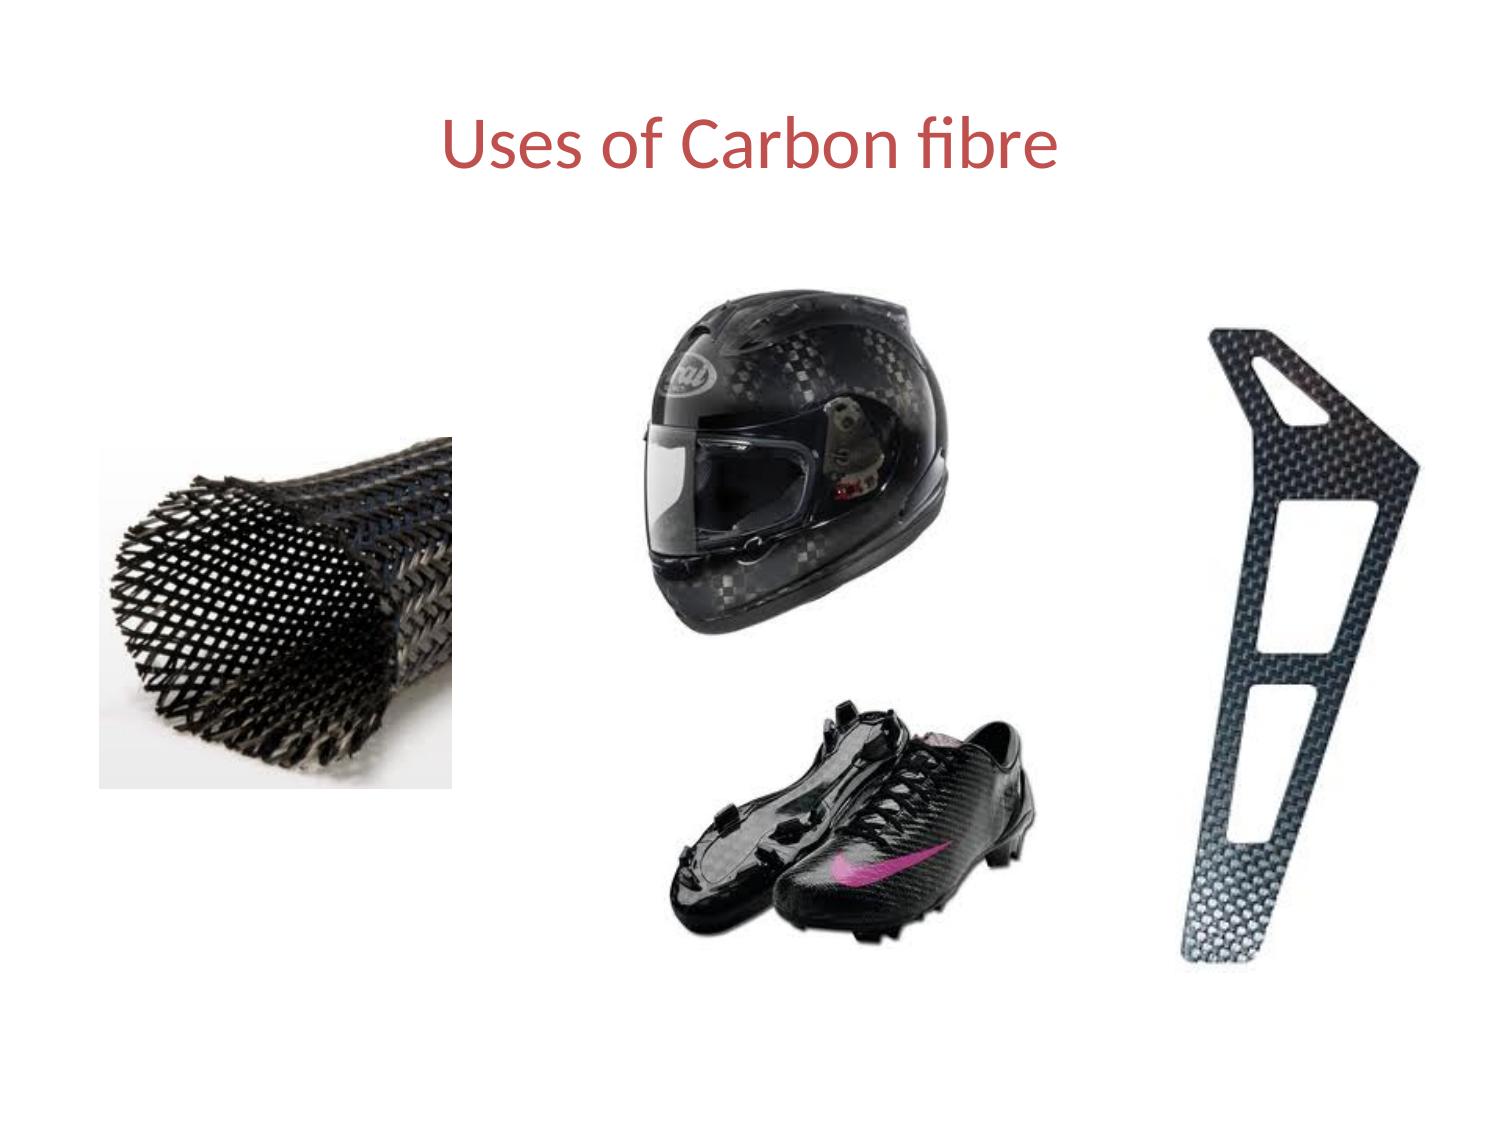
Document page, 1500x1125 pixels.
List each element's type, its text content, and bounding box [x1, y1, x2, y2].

picture [649, 674, 1059, 977]
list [1174, 324, 1426, 974]
picture [624, 287, 977, 640]
picture [99, 437, 452, 790]
title Uses of Carbon fibre [75, 45, 1425, 233]
